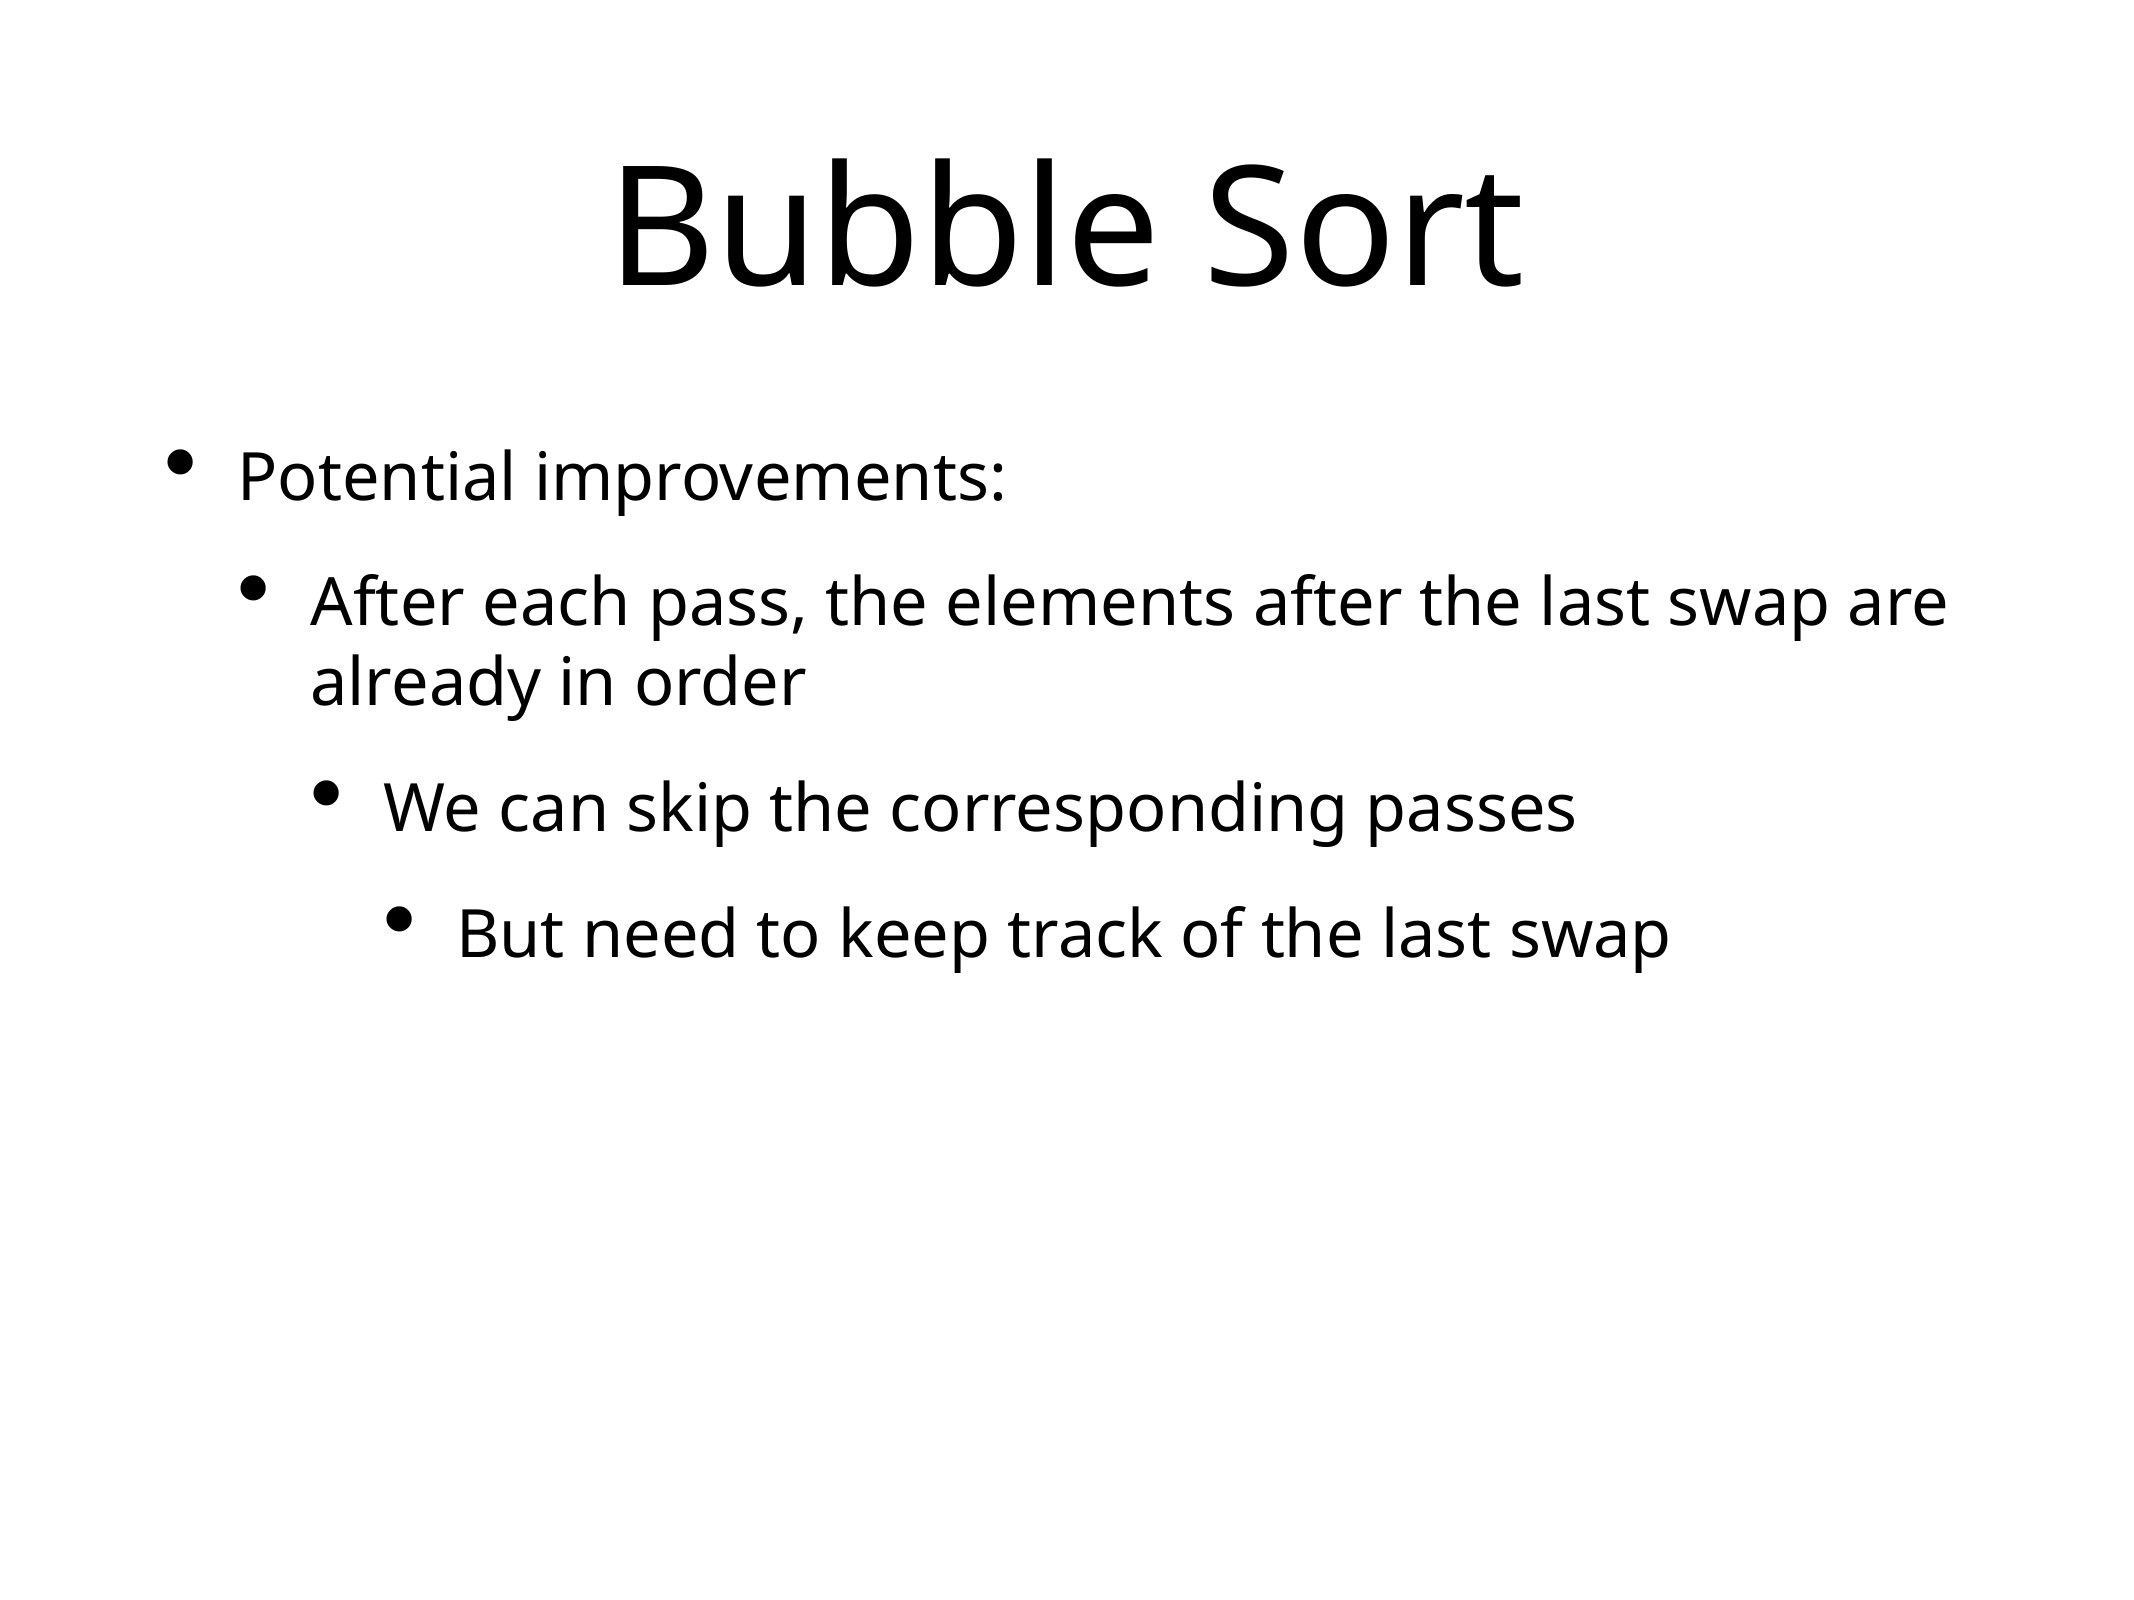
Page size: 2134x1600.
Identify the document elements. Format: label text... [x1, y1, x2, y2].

title Bubble Sort [155, 41, 1978, 397]
list Potential improvements: After each pass, the elements after the last swap are already in order We can skip the corresponding passes But need to keep track of the last swap [155, 424, 1978, 1457]
